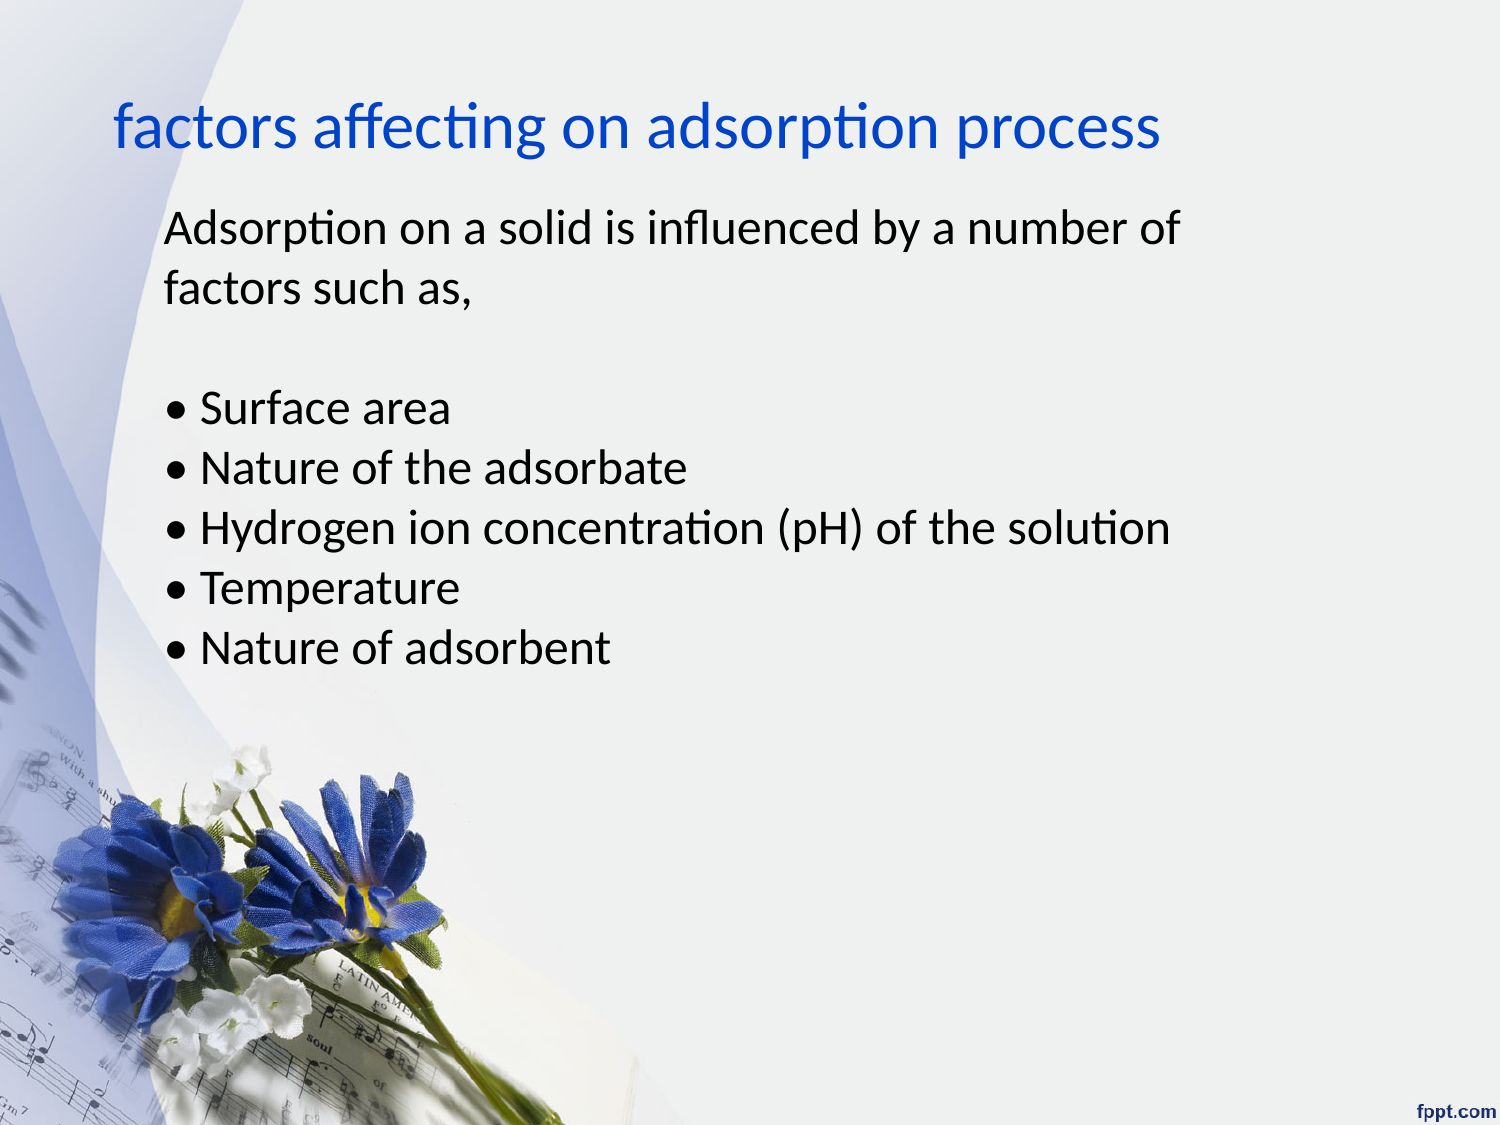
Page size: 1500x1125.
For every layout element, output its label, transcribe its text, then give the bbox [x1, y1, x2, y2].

picture [0, 0, 1500, 1125]
text_box Adsorption on a solid is influenced by a number of factors such as, • Surface area • Nature of the adsorbate • Hydrogen ion concentration (pH) of the solution • Temperature • Nature of adsorbent [148, 186, 1327, 682]
title factors affecting on adsorption process [98, 36, 1225, 208]
